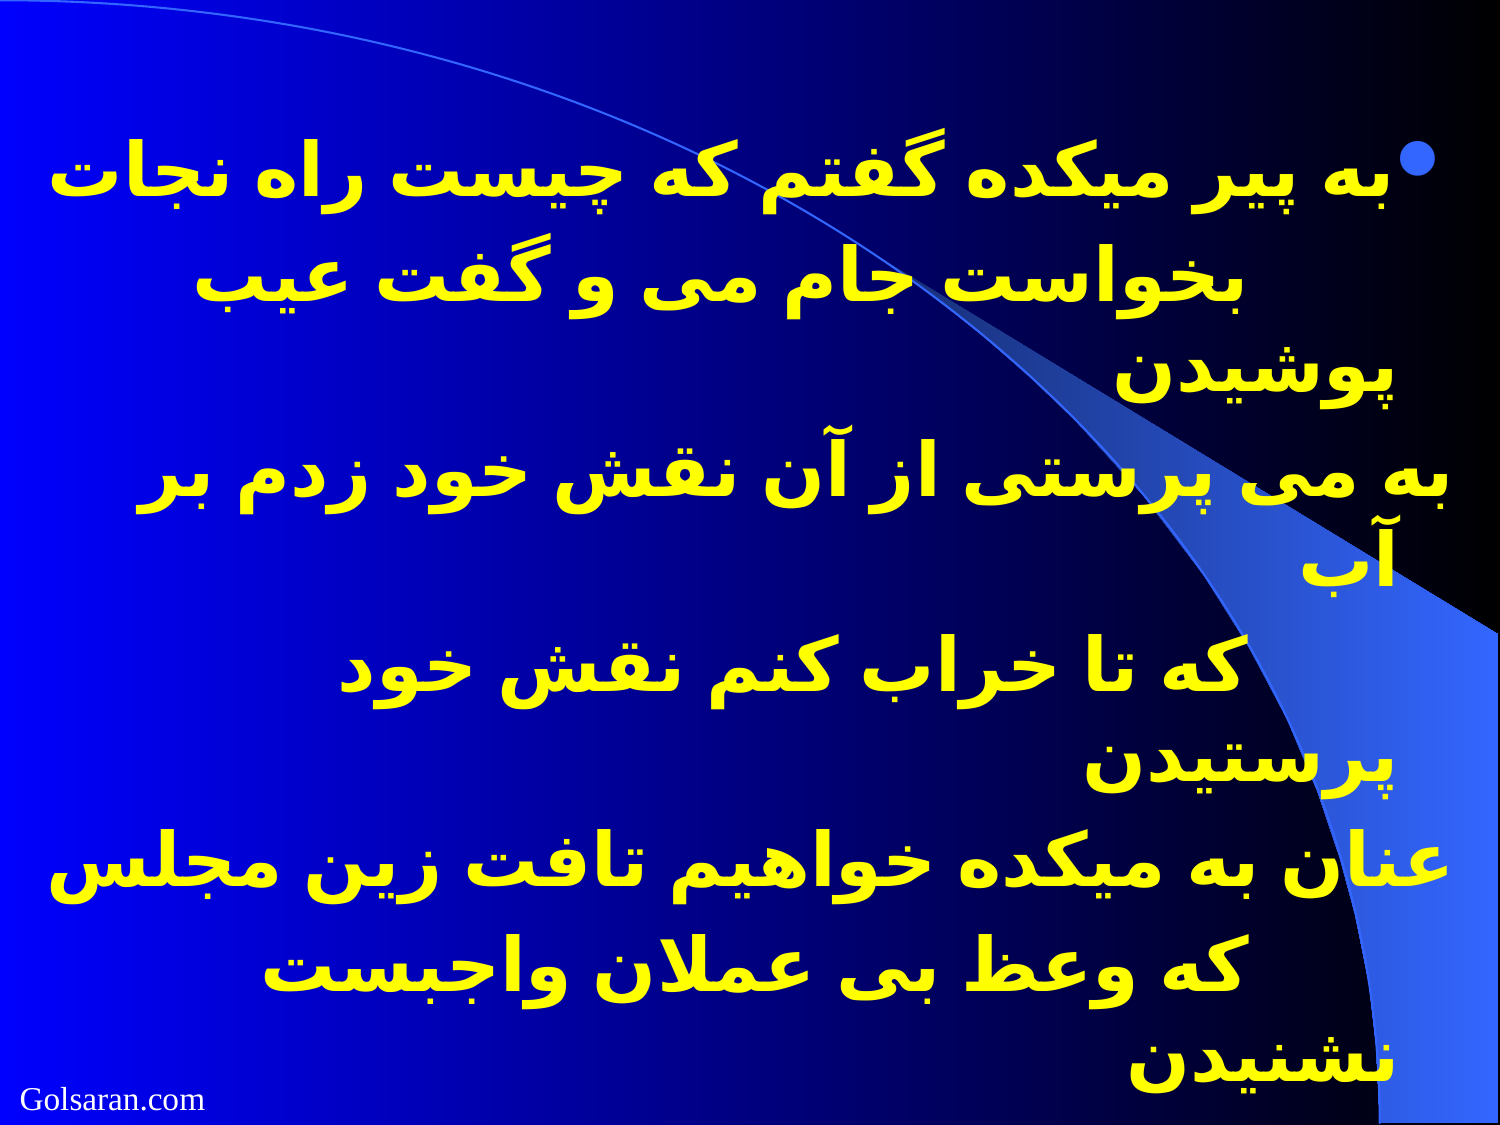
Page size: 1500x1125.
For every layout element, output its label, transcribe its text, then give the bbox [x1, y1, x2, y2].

text_box Golsaran.com [4, 1069, 221, 1125]
list به پير ميکده گفتم که چيست راه نجات بخواست جام می و گفت عيب پوشيدن به می پرستی از آن نقش خود زدم بر آب که تا خراب کنم نقش خود پرستيدن عنان به ميکده خواهيم تافت زين مجلس که وعظ بی عملان واجبست نشنيدن مبوس جز لب ساقی و جام می حافظ که دست زهد فروشان خطاست بوسيدن [29, 113, 1471, 1000]
